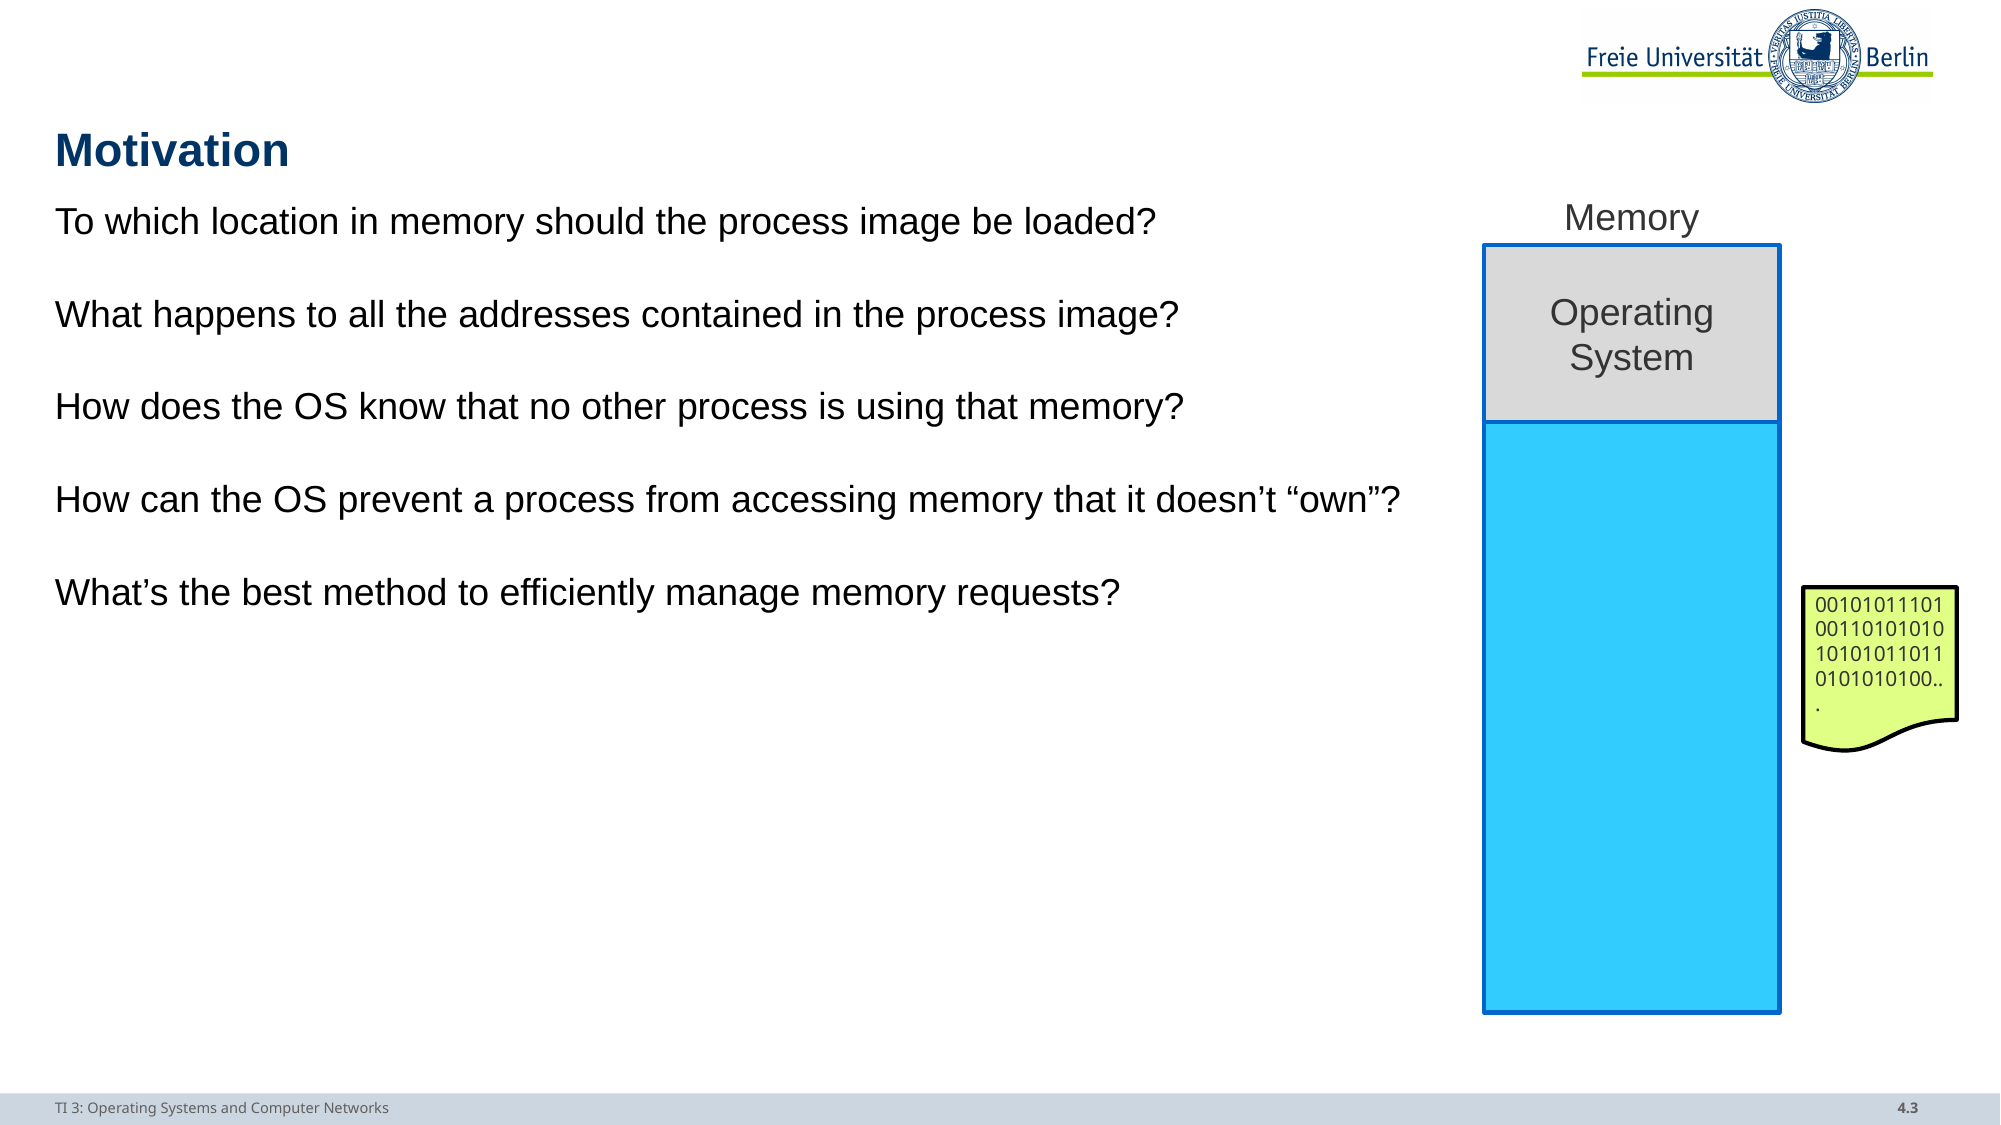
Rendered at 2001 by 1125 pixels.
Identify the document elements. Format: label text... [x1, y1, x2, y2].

list To which location in memory should the process image be loaded? What happens to all the addresses contained in the process image? How does the OS know that no other process is using that memory? How can the OS prevent a process from accessing memory that it doesn’t “own”? What’s the best method to efficiently manage memory requests? [54, 201, 1946, 1064]
footer TI 3: Operating Systems and Computer Networks [54, 1091, 1363, 1125]
picture [1582, 9, 1933, 103]
text_box 0010101110100110101010101010110110101010100... [1803, 587, 1957, 751]
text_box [1483, 185, 1780, 1013]
title Motivation [54, 117, 1946, 188]
